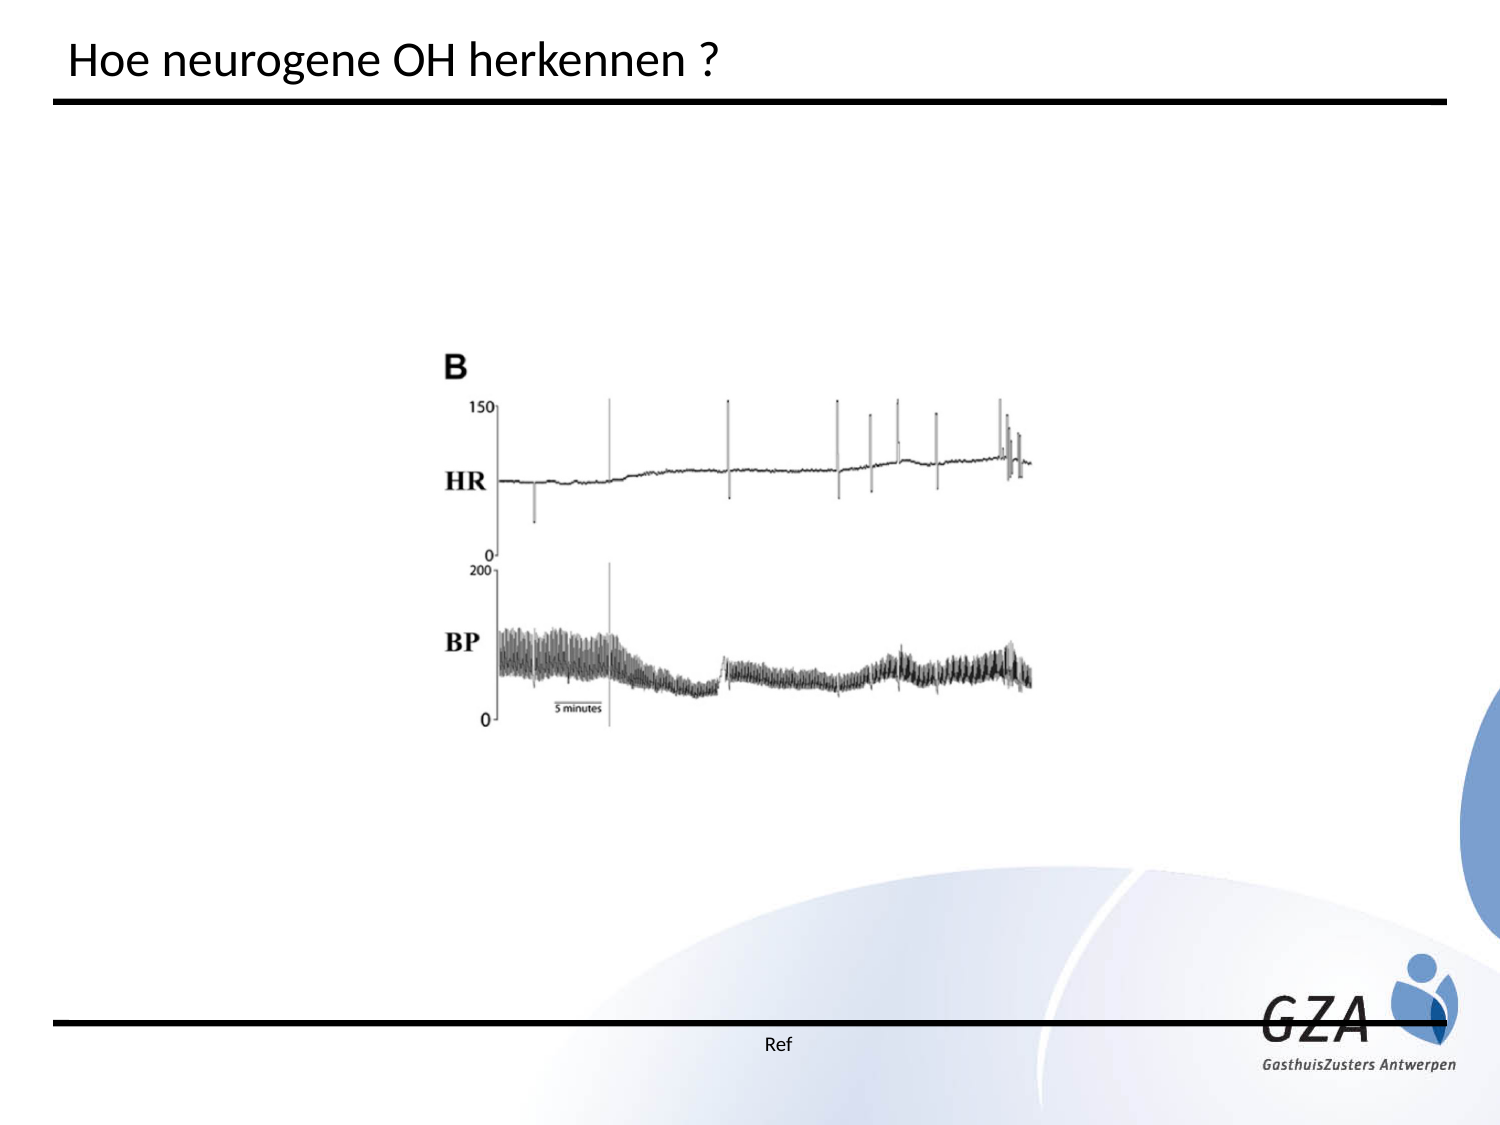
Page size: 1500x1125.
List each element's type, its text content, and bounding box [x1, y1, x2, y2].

picture [0, 0, 1500, 1125]
text_box Hoe neurogene OH herkennen ? [53, 18, 1329, 94]
text_box Ref [749, 1023, 1447, 1063]
